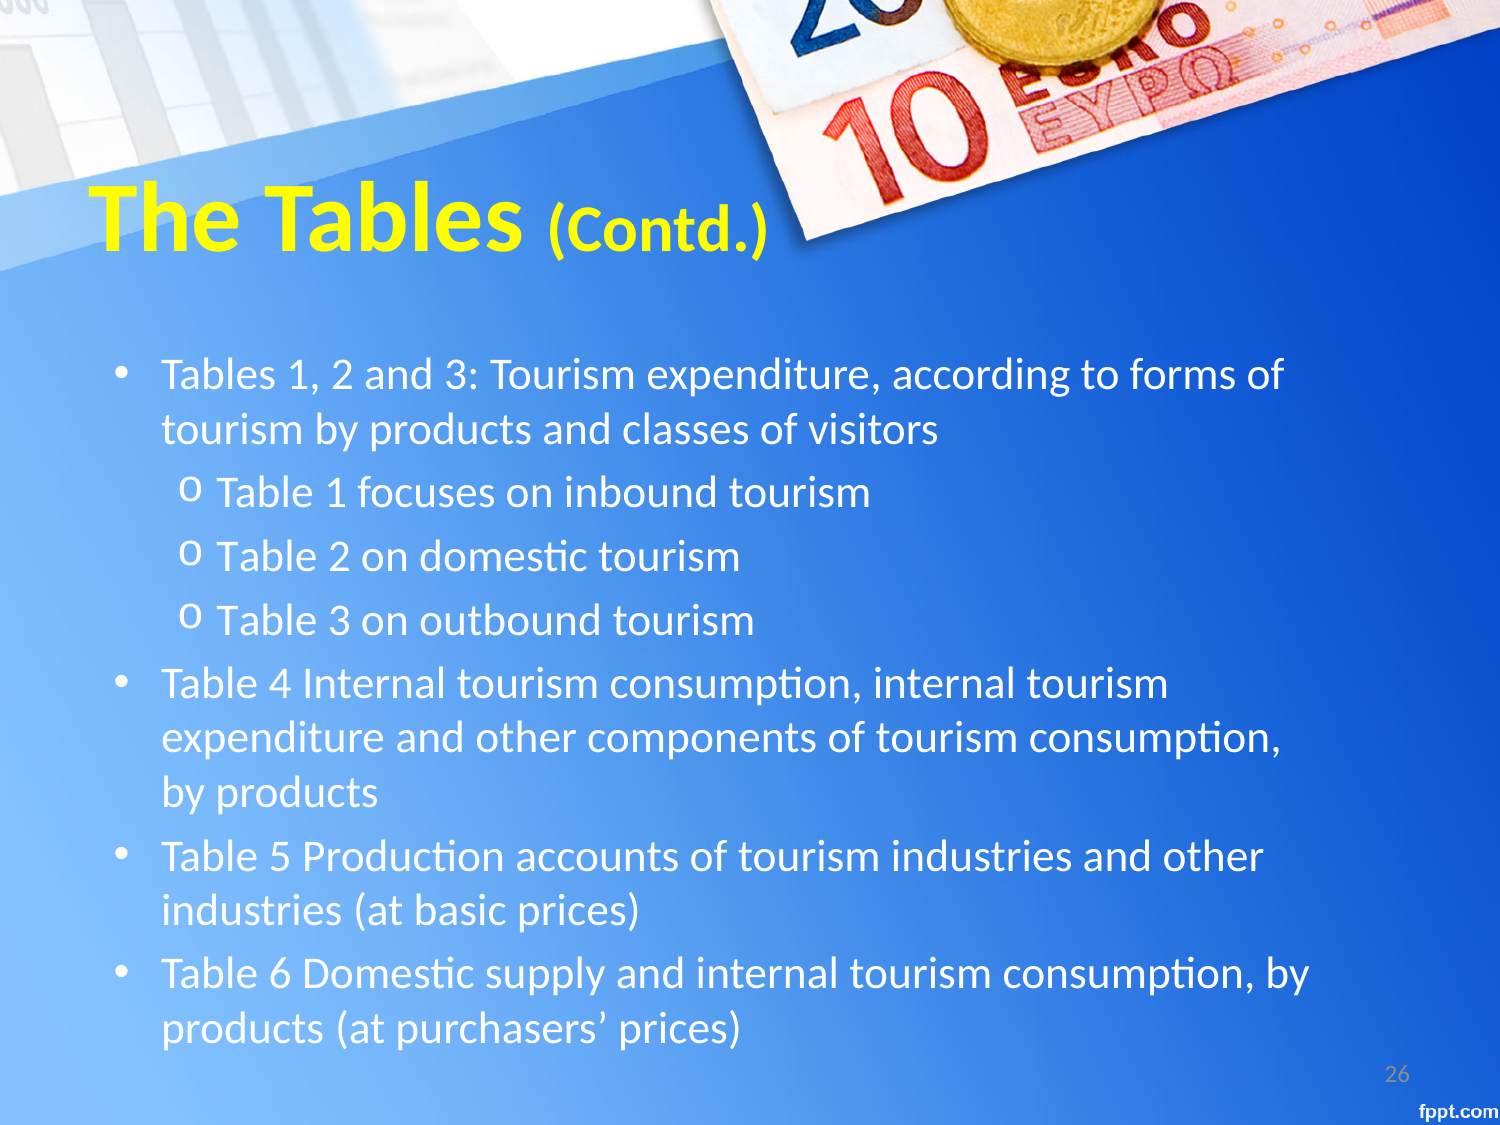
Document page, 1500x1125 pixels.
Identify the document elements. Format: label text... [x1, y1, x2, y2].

list Tables 1, 2 and 3: Tourism expenditure, according to forms of tourism by products and classes of visitors Table 1 focuses on inbound tourism Table 2 on domestic tourism Table 3 on outbound tourism Table 4 Internal tourism consumption, internal tourism expenditure and other components of tourism consumption, by products Table 5 Production accounts of tourism industries and other industries (at basic prices) Table 6 Domestic supply and internal tourism consumption, by products (at purchasers’ prices) [98, 337, 1337, 1062]
title The Tables (Contd.) [73, 111, 1312, 312]
slide_number 26 [1074, 1042, 1425, 1103]
picture [0, 0, 1500, 1125]
